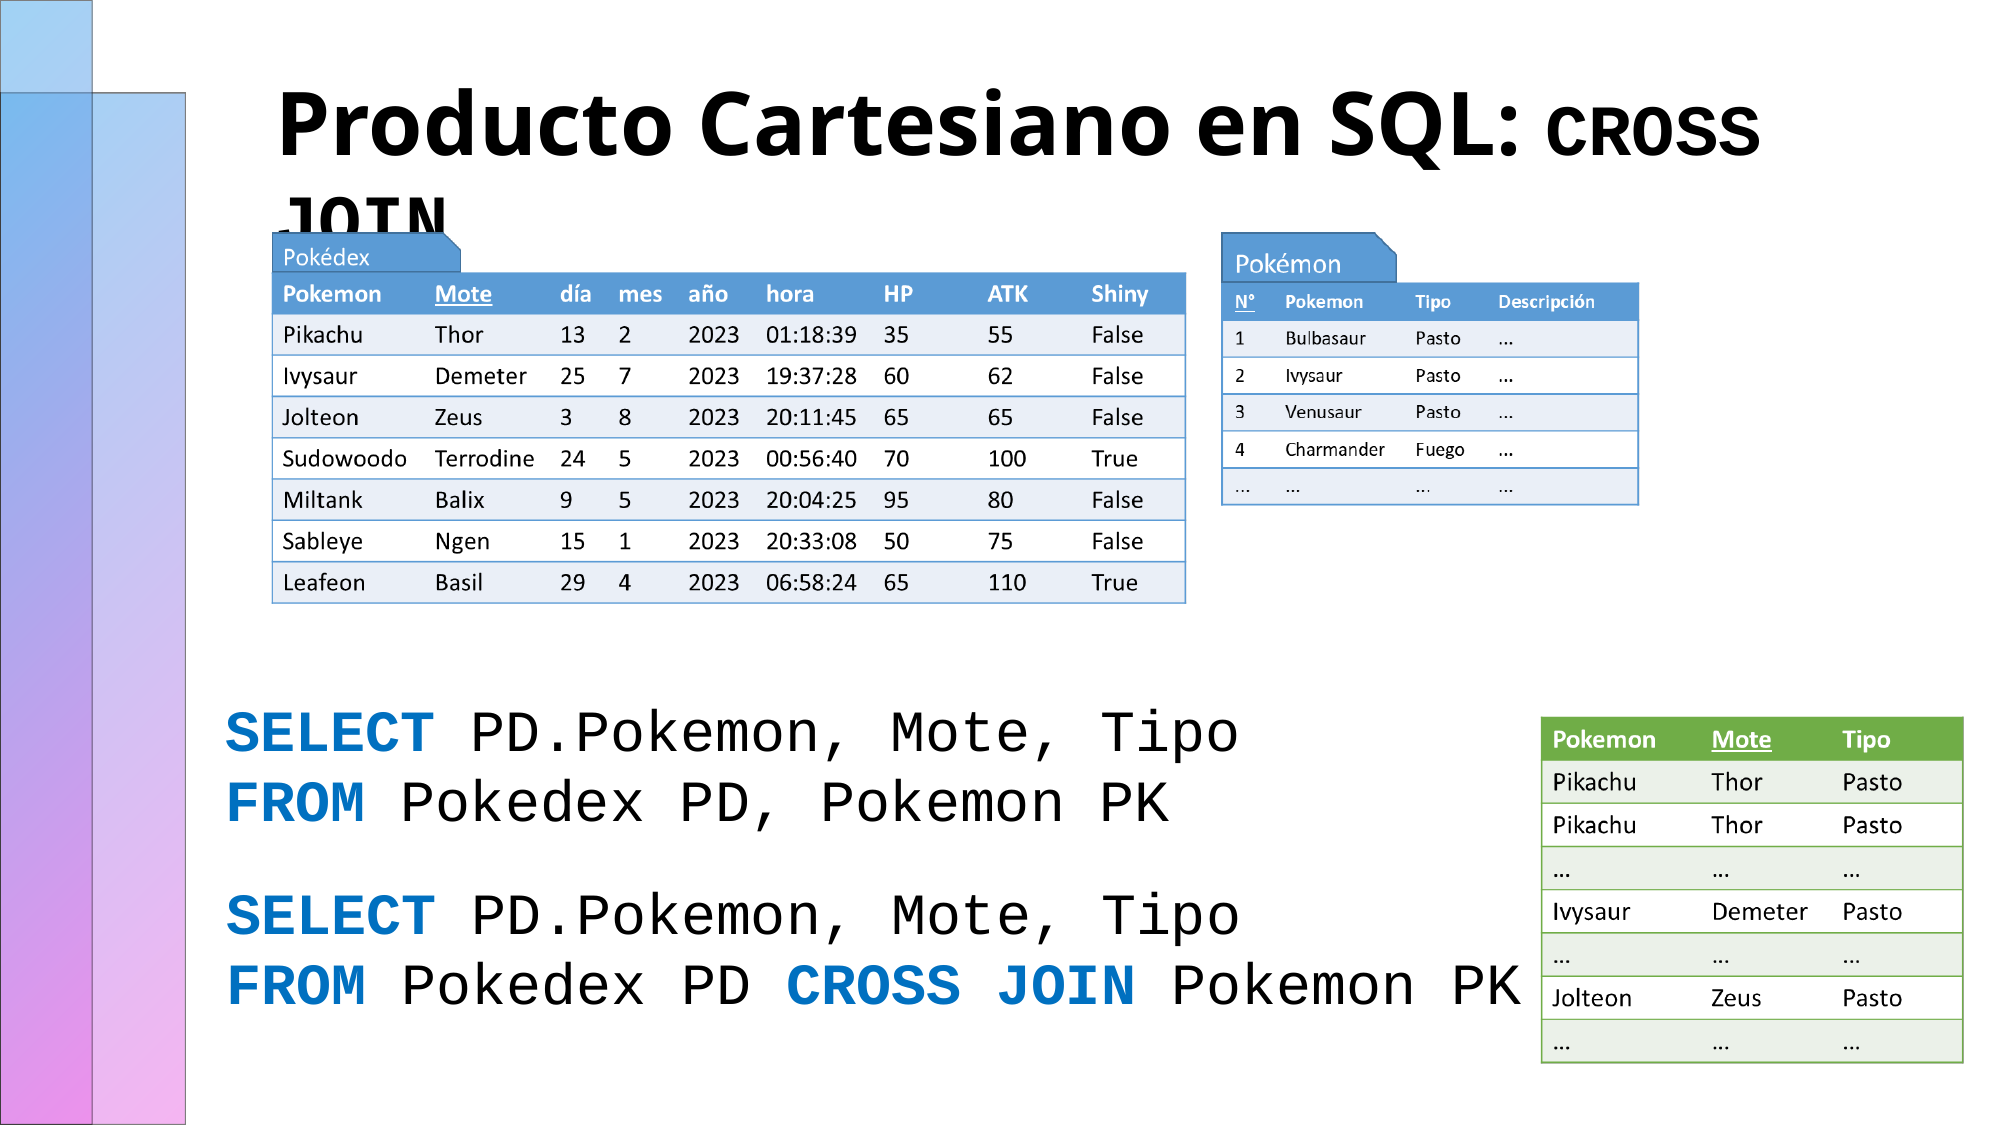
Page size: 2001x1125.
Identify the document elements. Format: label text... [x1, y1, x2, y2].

text_box SELECT PD.Pokemon, Mote, Tipo FROM Pokedex PD, Pokemon PK [210, 685, 1256, 841]
title Producto Cartesiano en SQL: CROSS JOIN [260, 60, 1894, 269]
text_box SELECT PD.Pokemon, Mote, Tipo FROM Pokedex PD CROSS JOIN Pokemon PK [211, 869, 1537, 1024]
picture [1216, 232, 1640, 510]
picture [266, 232, 1187, 613]
picture [1540, 713, 1964, 1073]
